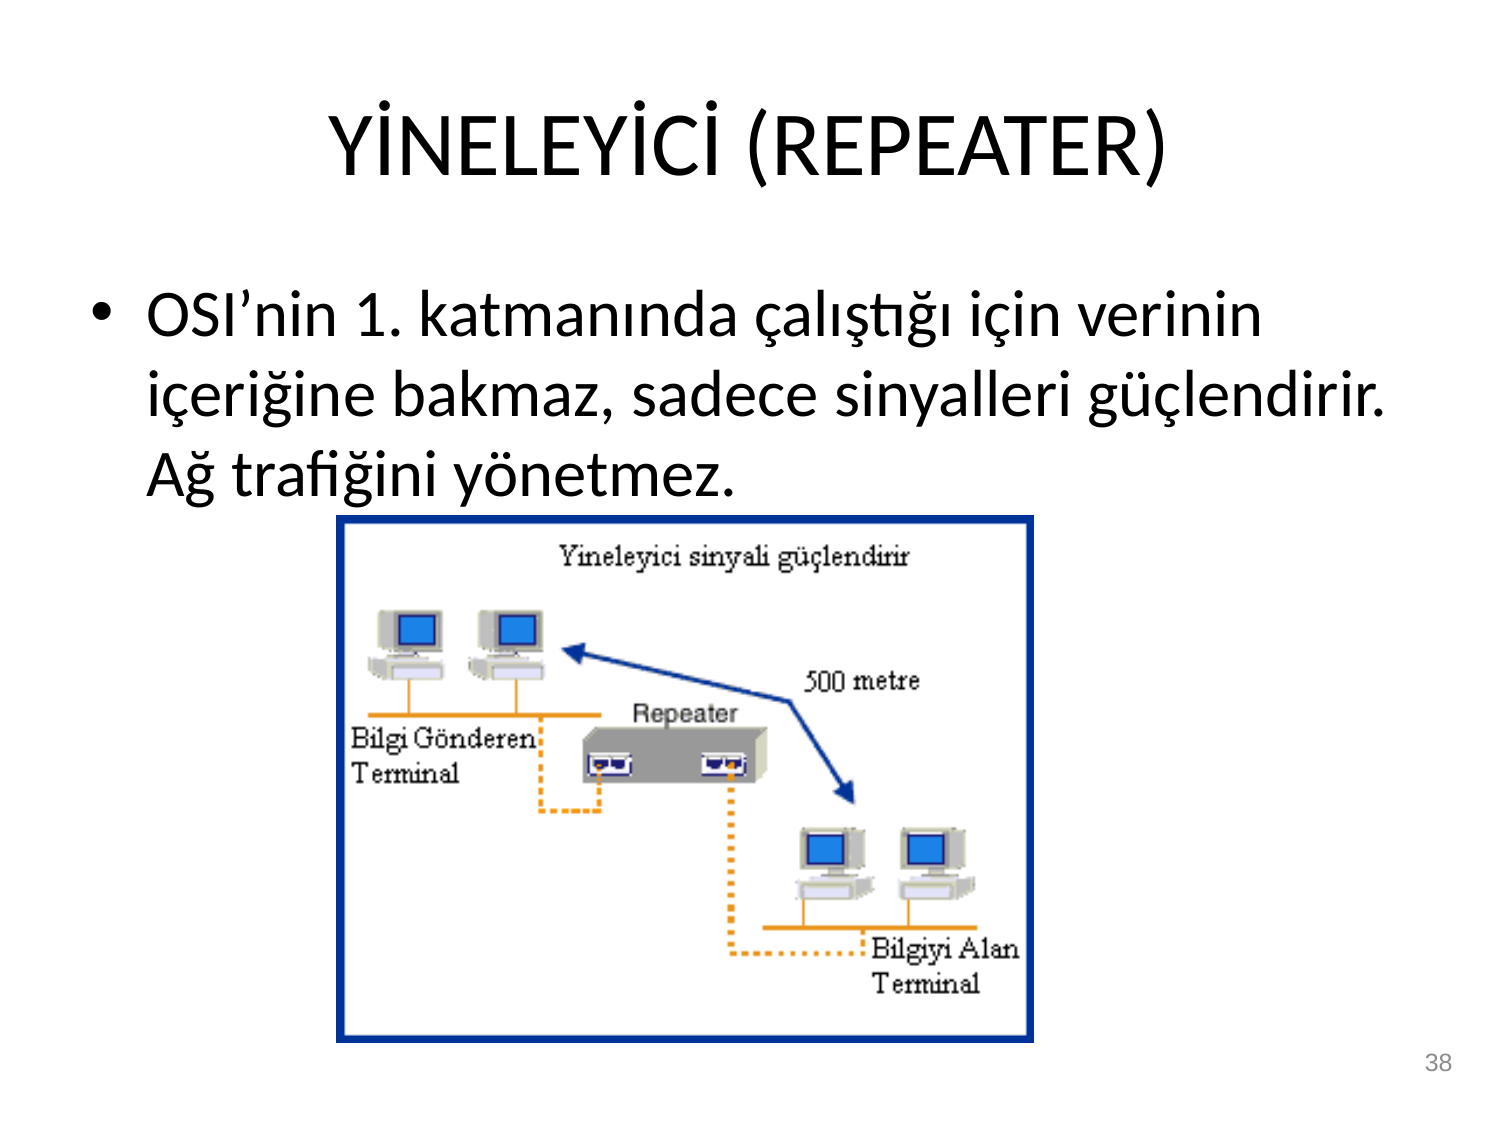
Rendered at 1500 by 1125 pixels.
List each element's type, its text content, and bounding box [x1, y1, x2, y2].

title YİNELEYİCİ (REPEATER) [75, 45, 1425, 233]
slide_number 38 [1155, 1024, 1468, 1100]
picture [336, 515, 1034, 1043]
list OSI’nin 1. katmanında çalıştığı için verinin içeriğine bakmaz, sadece sinyalleri güçlendirir. Ağ trafiğini yönetmez. [75, 262, 1425, 1005]
